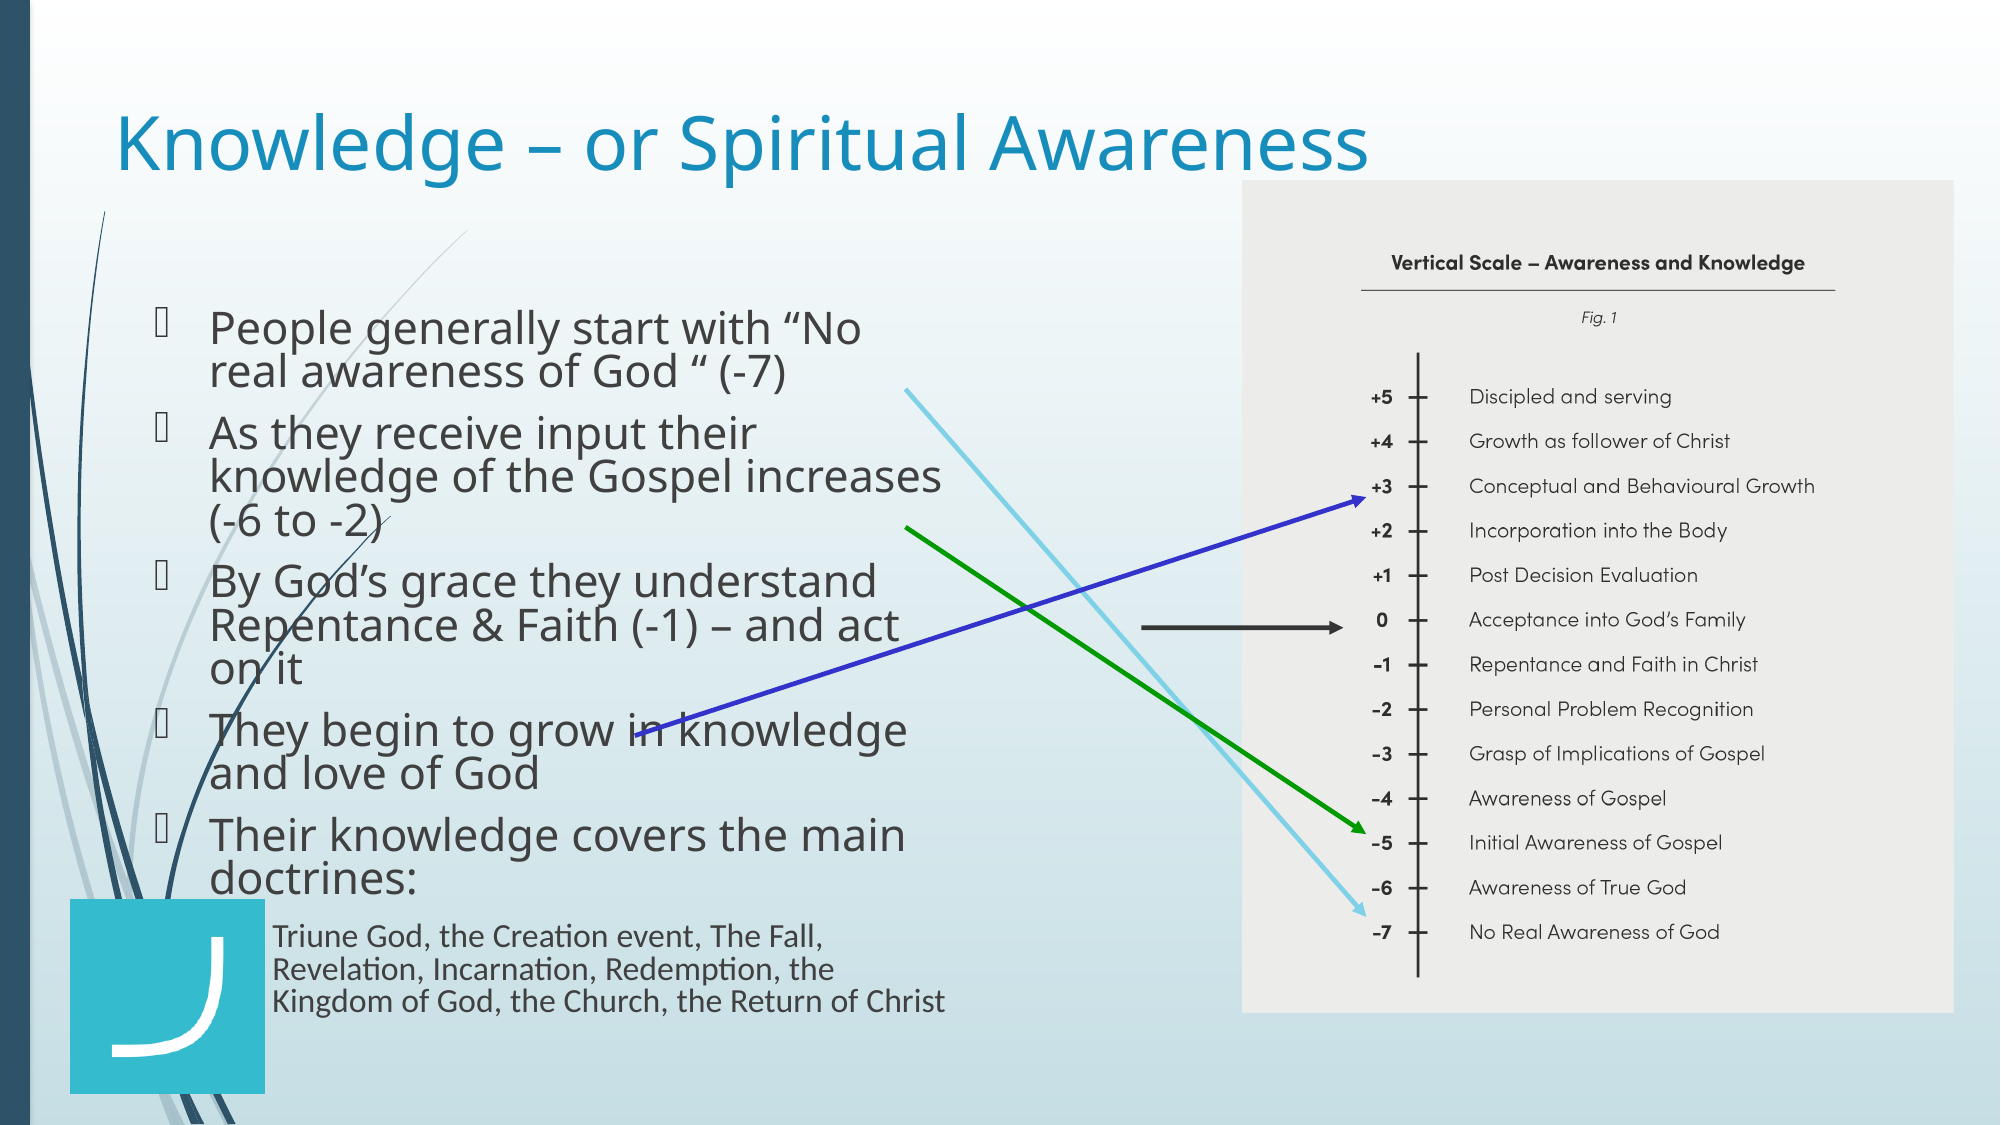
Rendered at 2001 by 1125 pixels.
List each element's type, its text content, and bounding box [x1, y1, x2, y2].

picture [70, 899, 265, 1094]
picture [1242, 180, 1955, 1014]
title Knowledge – or Spiritual Awareness [99, 87, 1900, 275]
list People generally start with “No real awareness of God “ (-7) As they receive input their knowledge of the Gospel increases (-6 to -2) By God’s grace they understand Repentance & Faith (-1) – and act on it They begin to grow in knowledge and love of God Their knowledge covers the main doctrines: Triune God, the Creation event, The Fall, Revelation, Incarnation, Redemption, the Kingdom of God, the Church, the Return of Christ [139, 302, 966, 1059]
